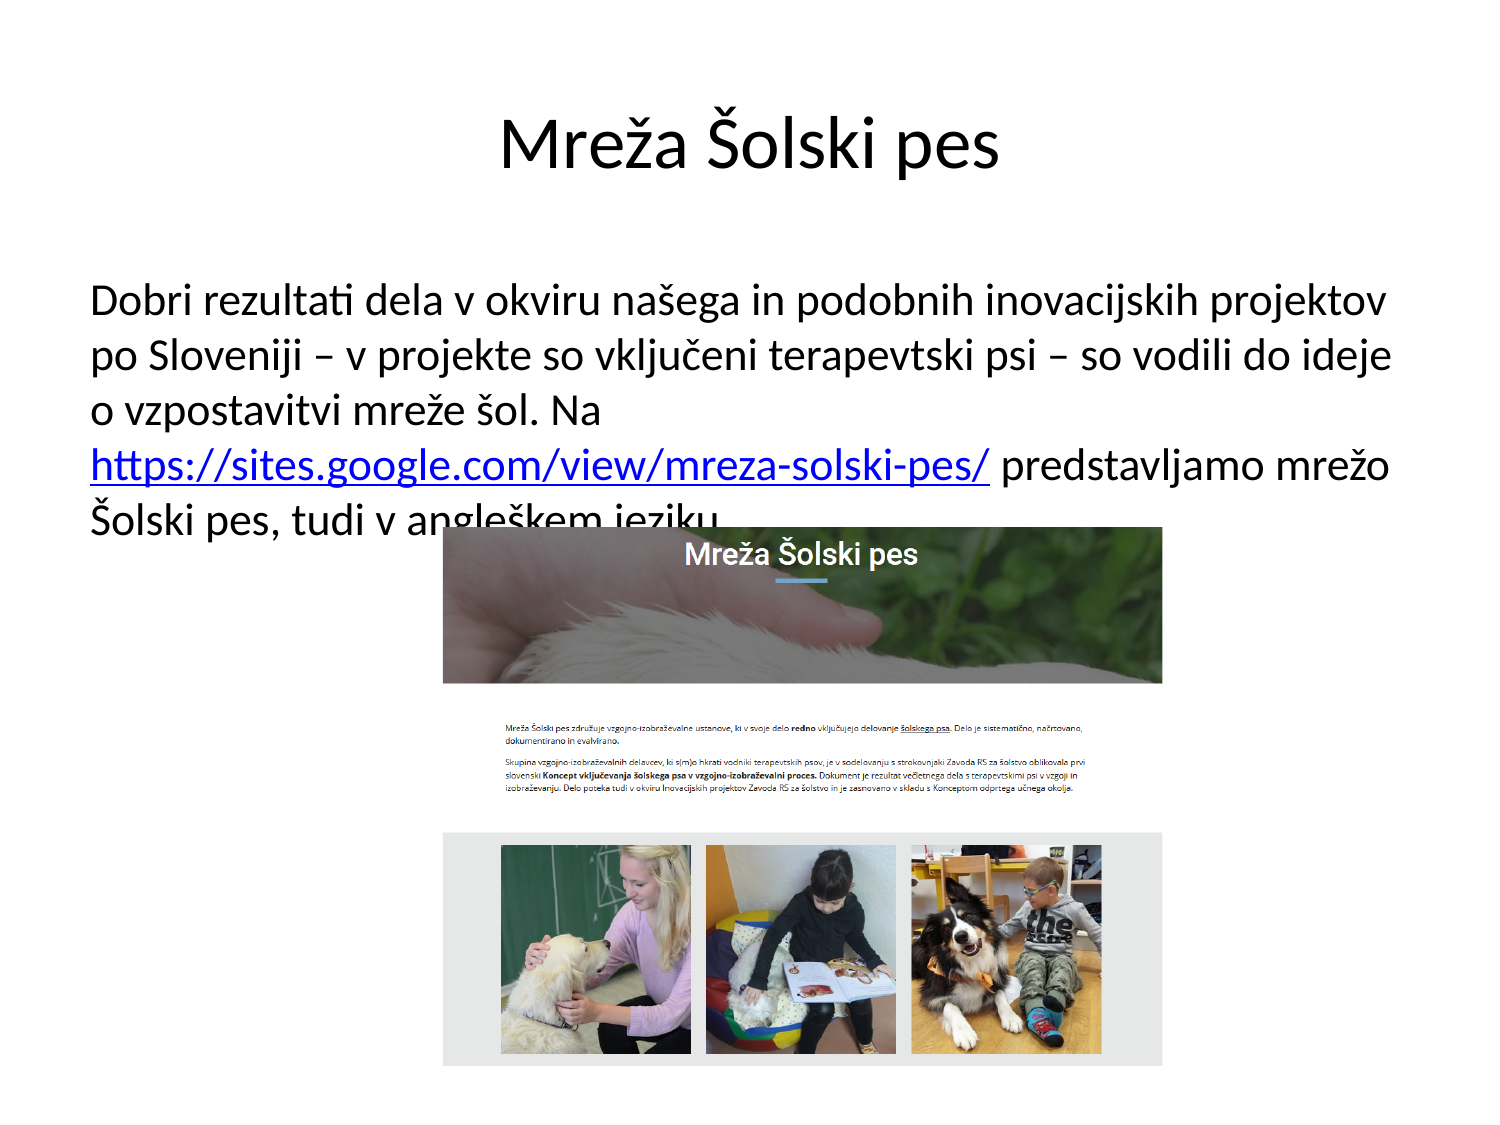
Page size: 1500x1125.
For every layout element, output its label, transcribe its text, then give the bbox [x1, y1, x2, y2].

picture [442, 526, 1163, 1089]
list Dobri rezultati dela v okviru našega in podobnih inovacijskih projektov po Sloveniji – v projekte so vključeni terapevtski psi – so vodili do ideje o vzpostavitvi mreže šol. Na https://sites.google.com/view/mreza-solski-pes/ predstavljamo mrežo Šolski pes, tudi v angleškem jeziku. [75, 262, 1425, 1005]
title Mreža Šolski pes [75, 45, 1425, 233]
